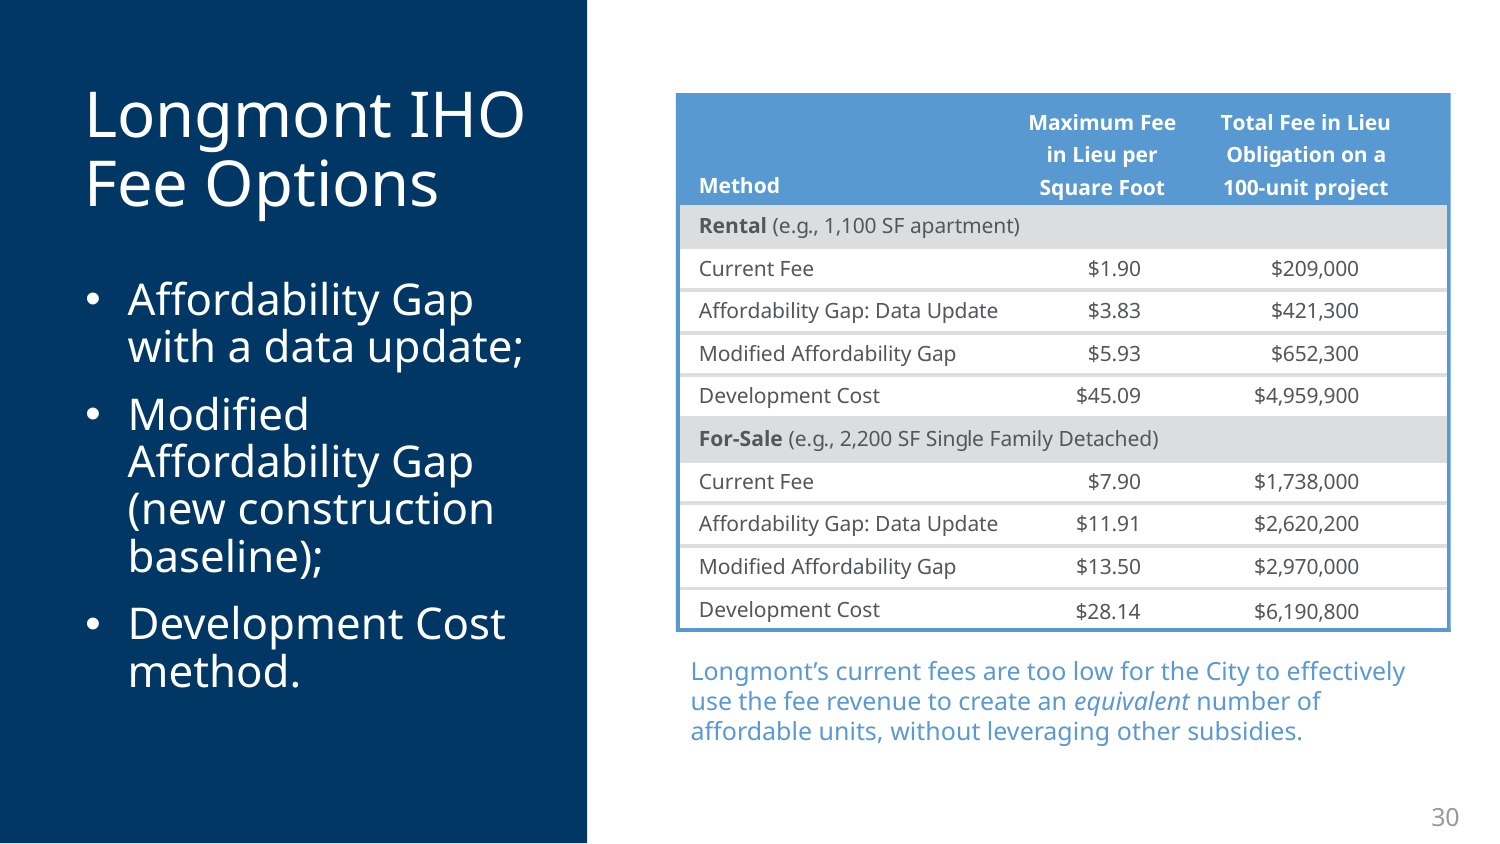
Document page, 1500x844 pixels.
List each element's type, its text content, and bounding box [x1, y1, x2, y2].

picture [675, 93, 1451, 633]
slide_number 30 [1137, 796, 1475, 842]
list Affordability Gap with a data update; Modified Affordability Gap (new construction baseline); Development Cost method. [70, 269, 555, 718]
text_box Longmont’s current fees are too low for the City to effectively use the fee revenue to create an equivalent number of affordable units, without leveraging other subsidies. [675, 648, 1451, 753]
title Longmont IHO Fee Options [69, 56, 554, 228]
